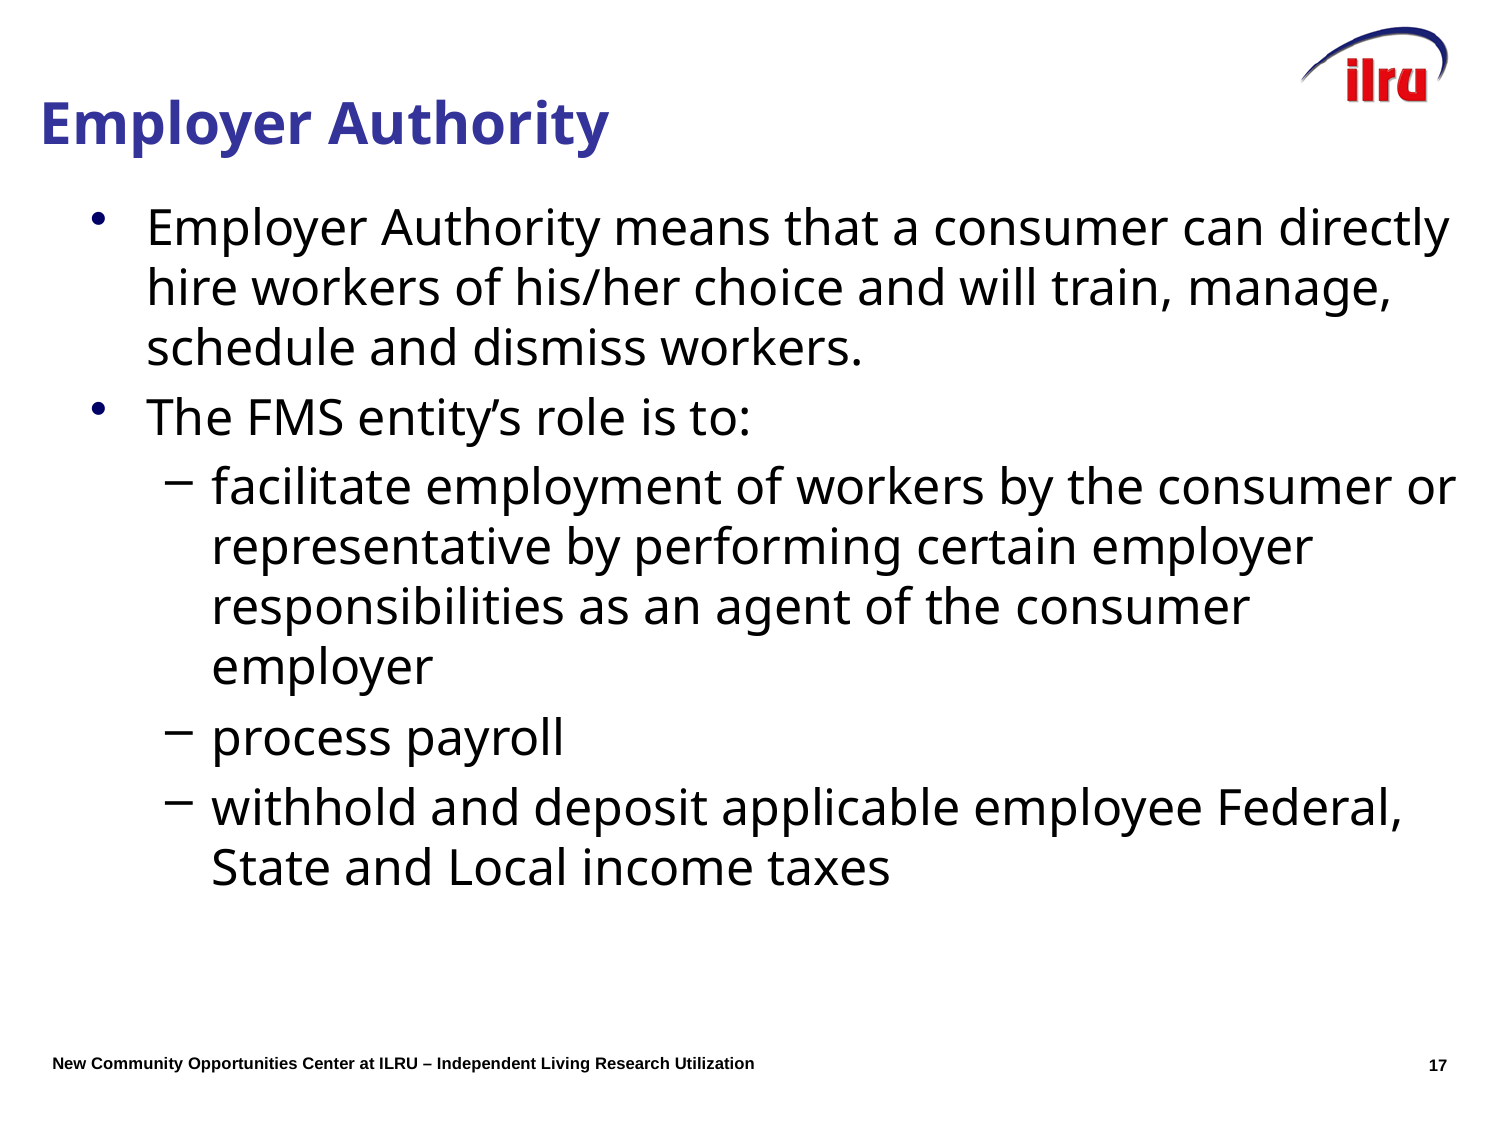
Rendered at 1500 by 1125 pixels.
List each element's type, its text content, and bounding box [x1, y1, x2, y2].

title Employer Authority [24, 62, 1463, 180]
list Employer Authority means that a consumer can directly hire workers of his/her choice and will train, manage, schedule and dismiss workers. The FMS entity’s role is to: facilitate employment of workers by the consumer or representative by performing certain employer responsibilities as an agent of the consumer employer process payroll withhold and deposit applicable employee Federal, State and Local income taxes [75, 187, 1475, 988]
picture [1299, 24, 1463, 62]
slide_number 17 [1362, 1046, 1463, 1088]
